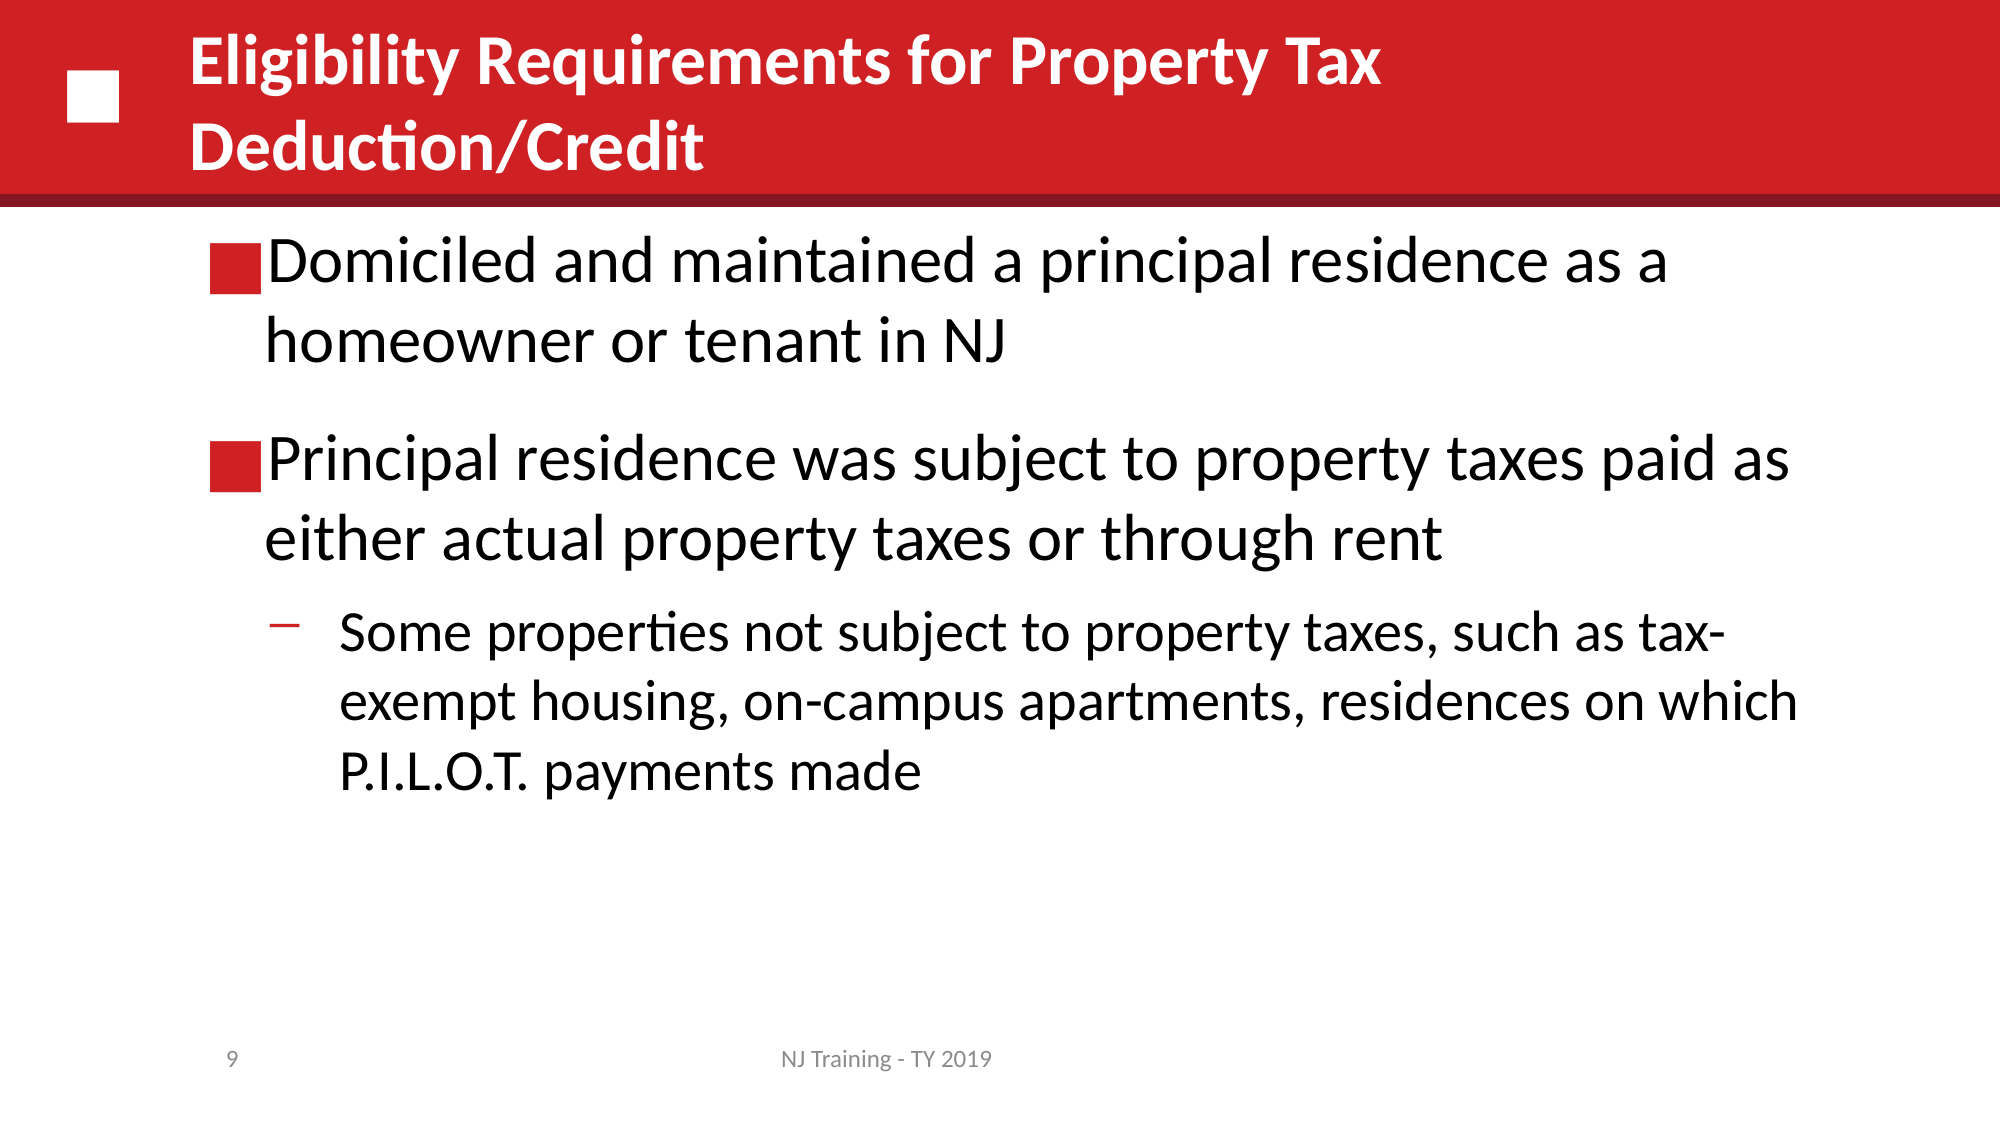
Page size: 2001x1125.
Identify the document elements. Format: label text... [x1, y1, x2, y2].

list Domiciled and maintained a principal residence as a homeowner or tenant in NJ Principal residence was subject to property taxes paid as either actual property taxes or through rent Some properties not subject to property taxes, such as tax-exempt housing, on-campus apartments, residences on which P.I.L.O.T. payments made [174, 208, 1876, 998]
footer NJ Training - TY 2019 [570, 1027, 1204, 1088]
slide_number 9 [99, 1027, 254, 1088]
title Eligibility Requirements for Property Tax Deduction/Credit [174, 4, 1775, 193]
